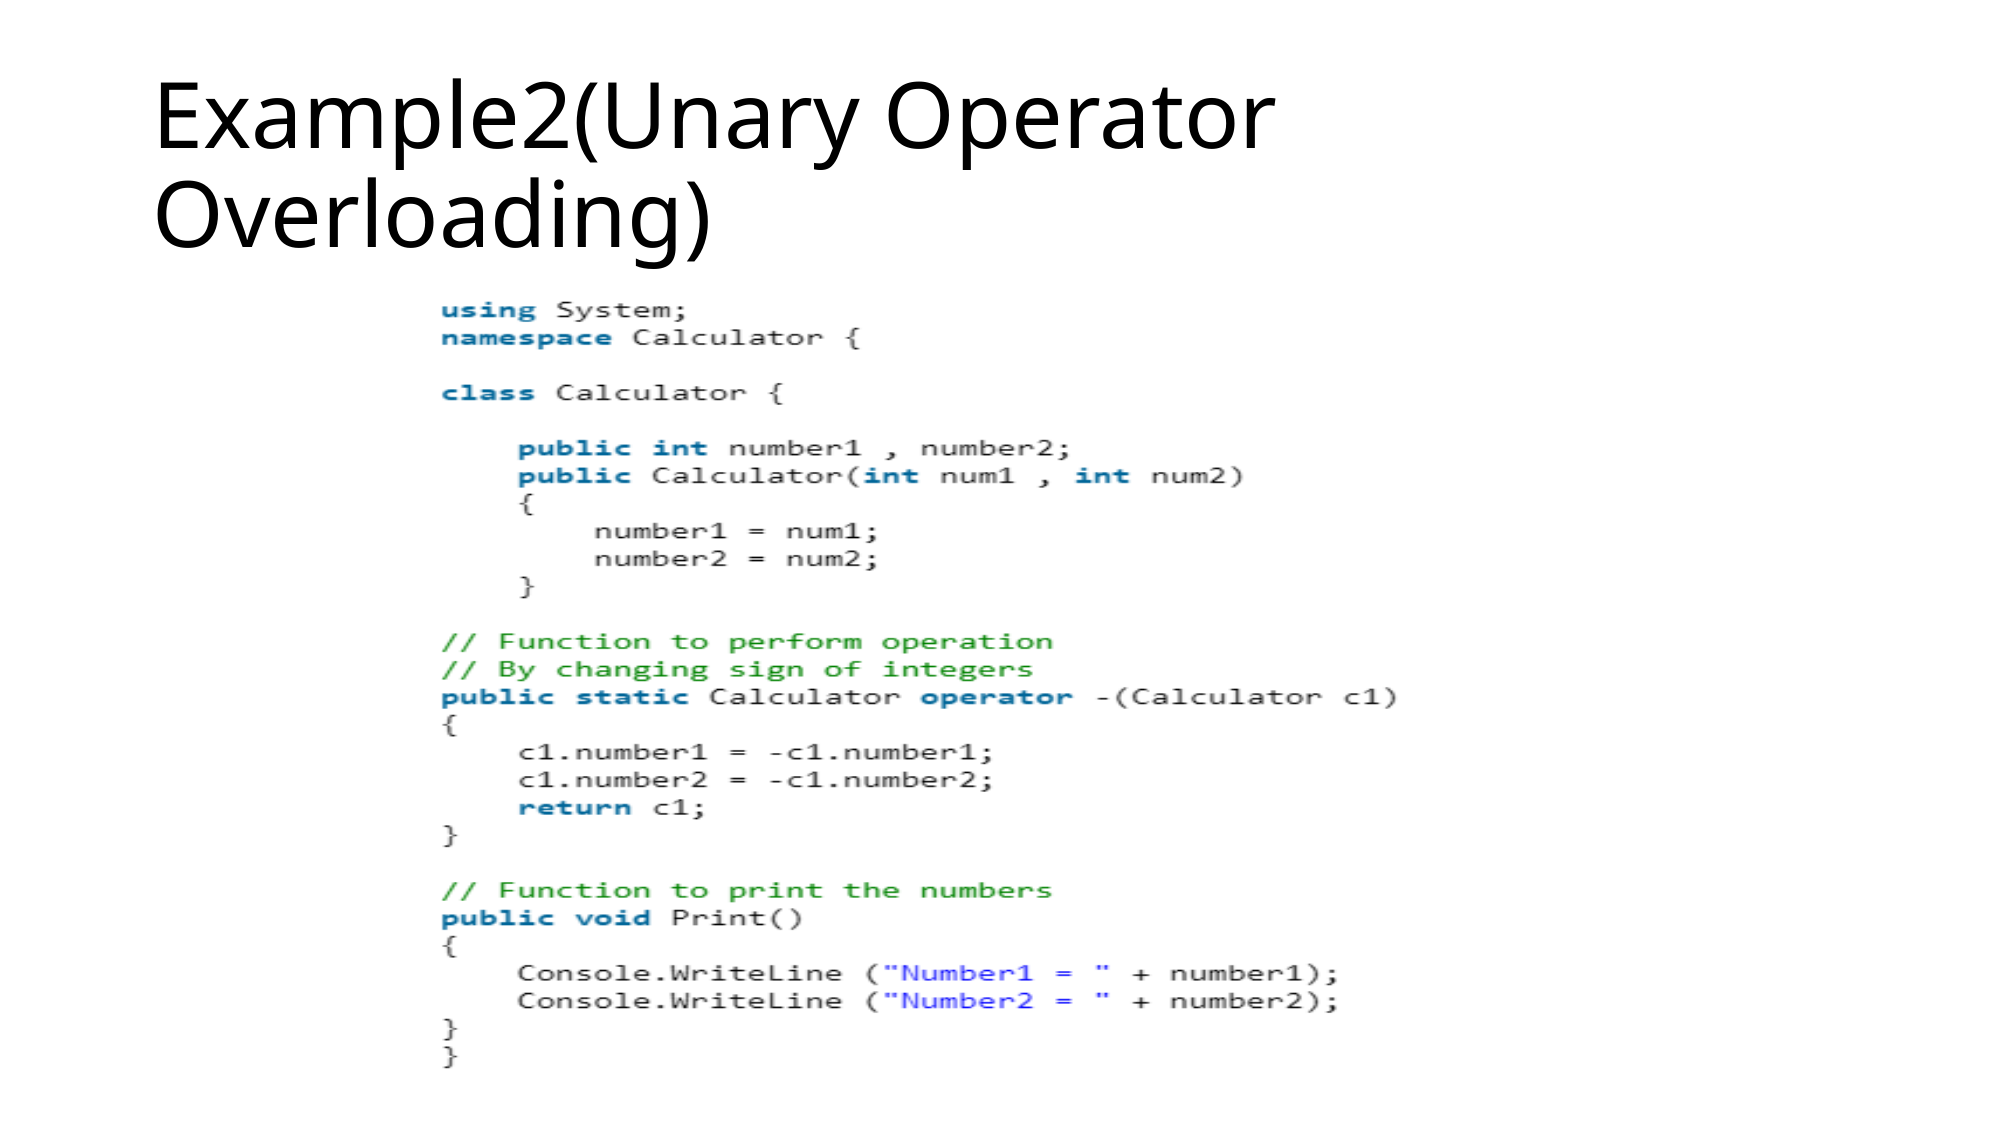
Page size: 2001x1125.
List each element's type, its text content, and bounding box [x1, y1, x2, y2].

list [441, 299, 1536, 1076]
title Example2(Unary Operator Overloading) [137, 59, 1863, 278]
